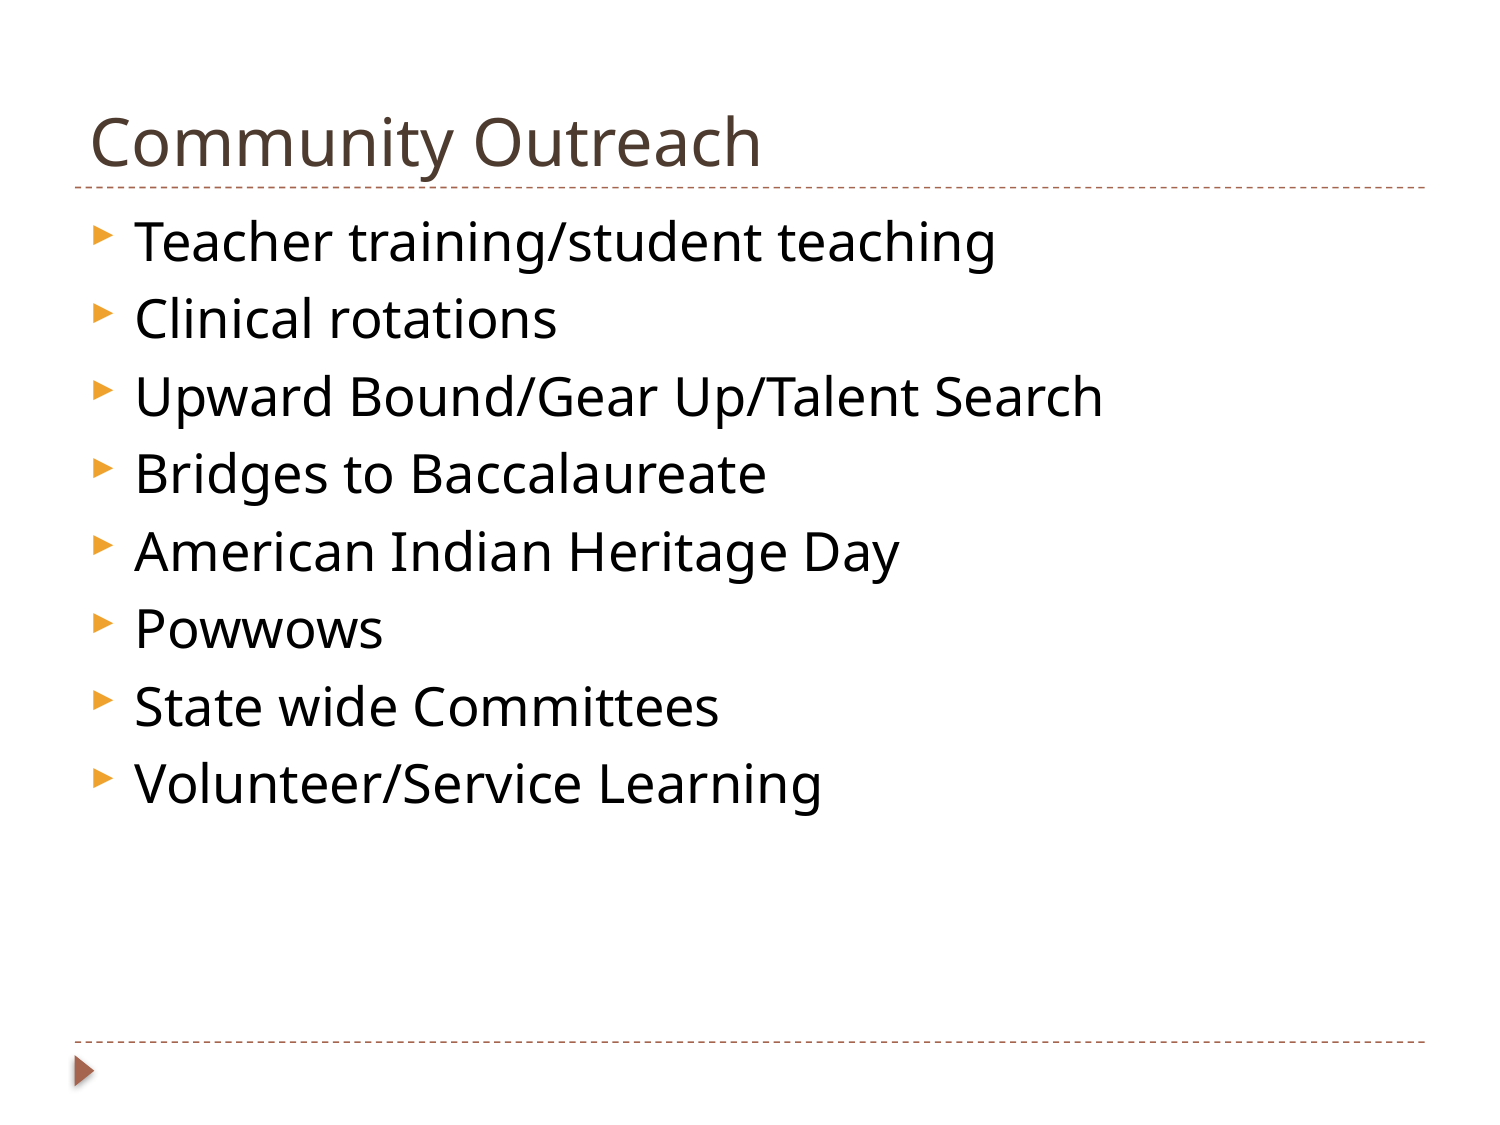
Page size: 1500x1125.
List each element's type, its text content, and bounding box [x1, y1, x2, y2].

title Community Outreach [75, 24, 1425, 188]
list Teacher training/student teaching Clinical rotations Upward Bound/Gear Up/Talent Search Bridges to Baccalaureate American Indian Heritage Day Powwows State wide Committees Volunteer/Service Learning [75, 200, 1425, 1010]
